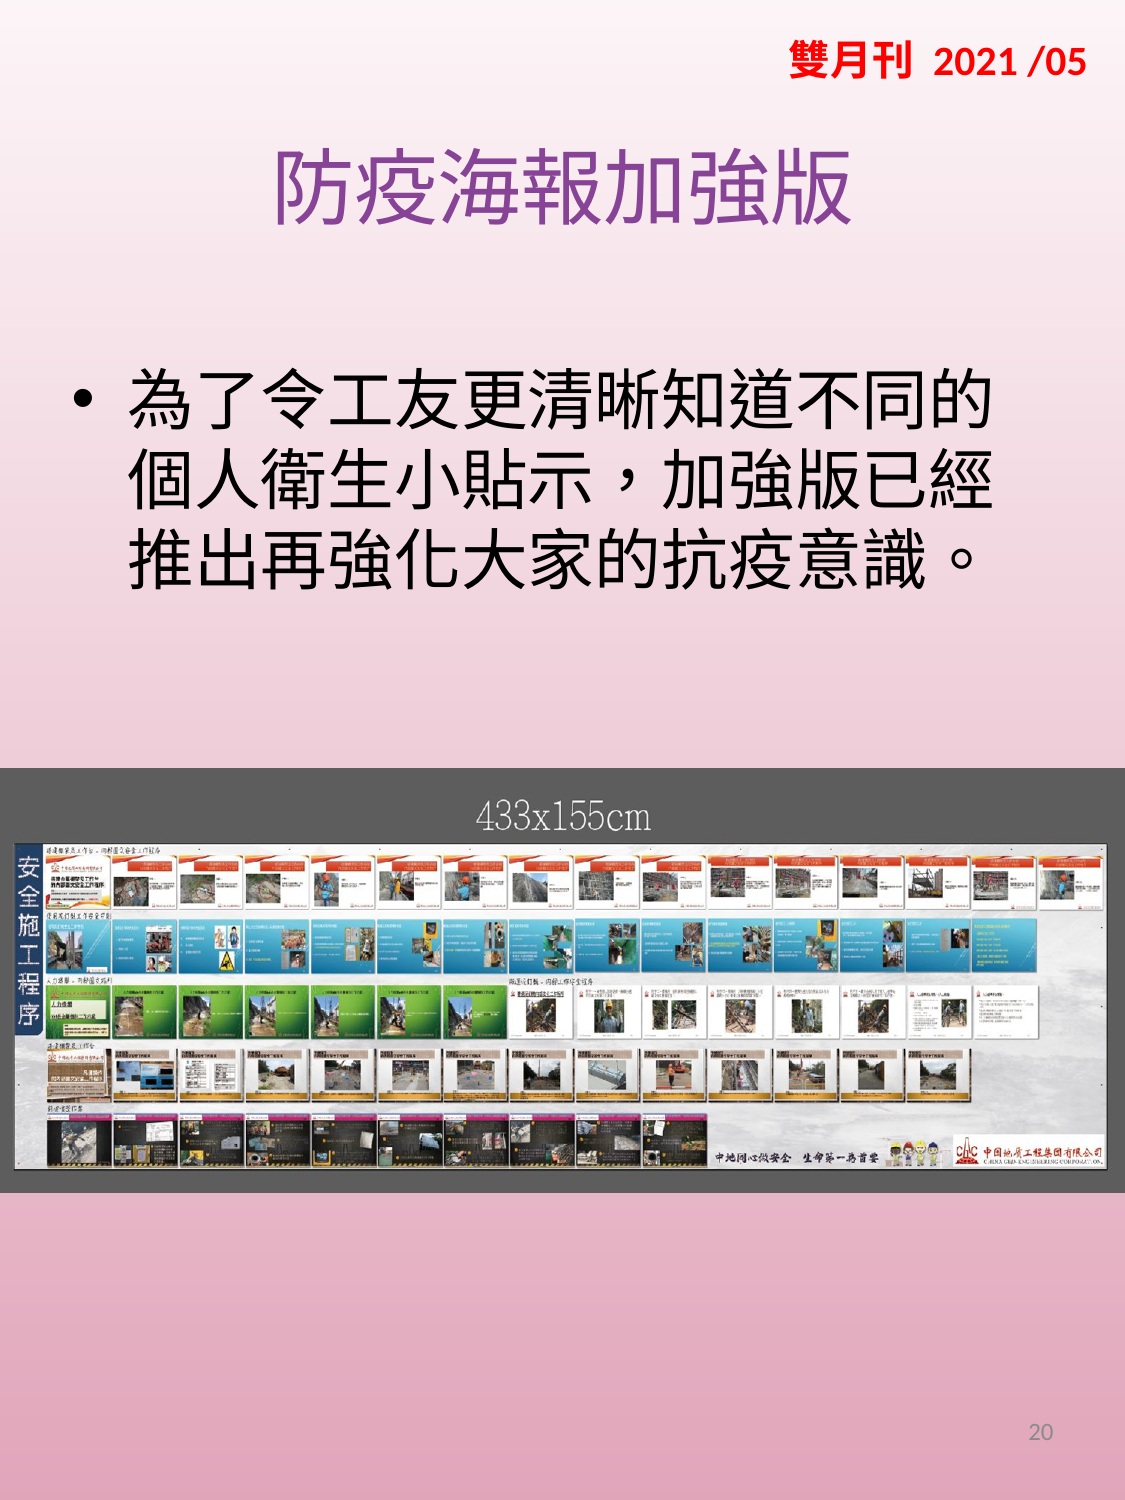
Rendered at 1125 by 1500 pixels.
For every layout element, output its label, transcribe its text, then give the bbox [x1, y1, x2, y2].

title 防疫海報加強版 [56, 60, 1069, 310]
slide_number 20 [806, 1390, 1069, 1471]
list 為了令工友更清晰知道不同的個人衛生小貼示，加強版已經推出再強化大家的抗疫意識。 [56, 350, 1069, 729]
text_box 雙月刊 2021 /05 [772, 26, 1103, 91]
picture [0, 767, 1125, 1193]
